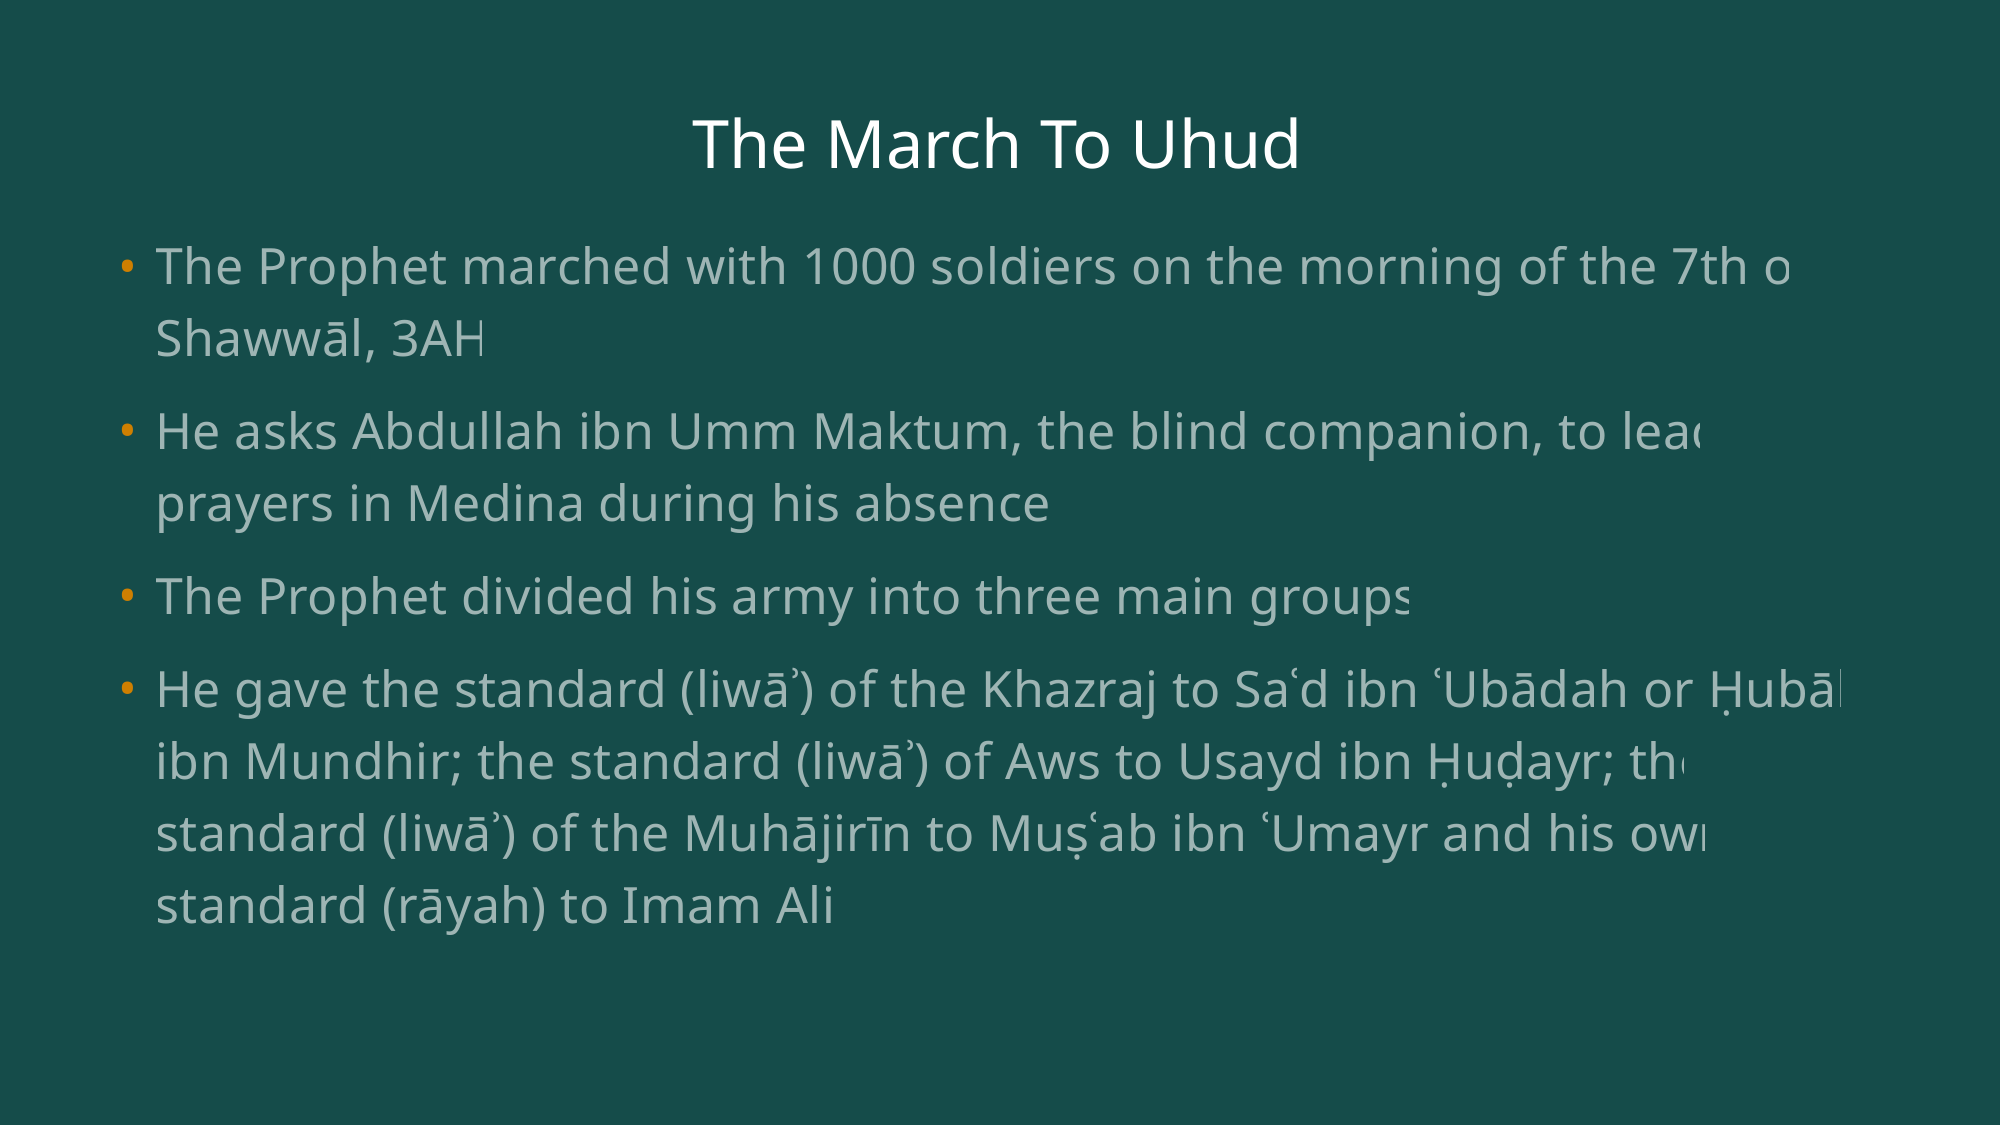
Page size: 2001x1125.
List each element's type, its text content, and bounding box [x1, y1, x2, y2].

list The Prophet marched with 1000 soldiers on the morning of the 7th of Shawwāl, 3AH He asks Abdullah ibn Umm Maktum, the blind companion, to lead prayers in Medina during his absence. The Prophet divided his army into three main groups: He gave the standard (liwāʾ) of the Khazraj to Saʿd ibn ʿUbādah or Ḥubāb ibn Mundhir; the standard (liwāʾ) of Aws to Usayd ibn Ḥuḍayr; the standard (liwāʾ) of the Muhājirīn to Muṣʿab ibn ʿUmayr and his own standard (rāyah) to Imam Ali. [118, 222, 1878, 947]
title The March To Uhud [118, 101, 1878, 222]
